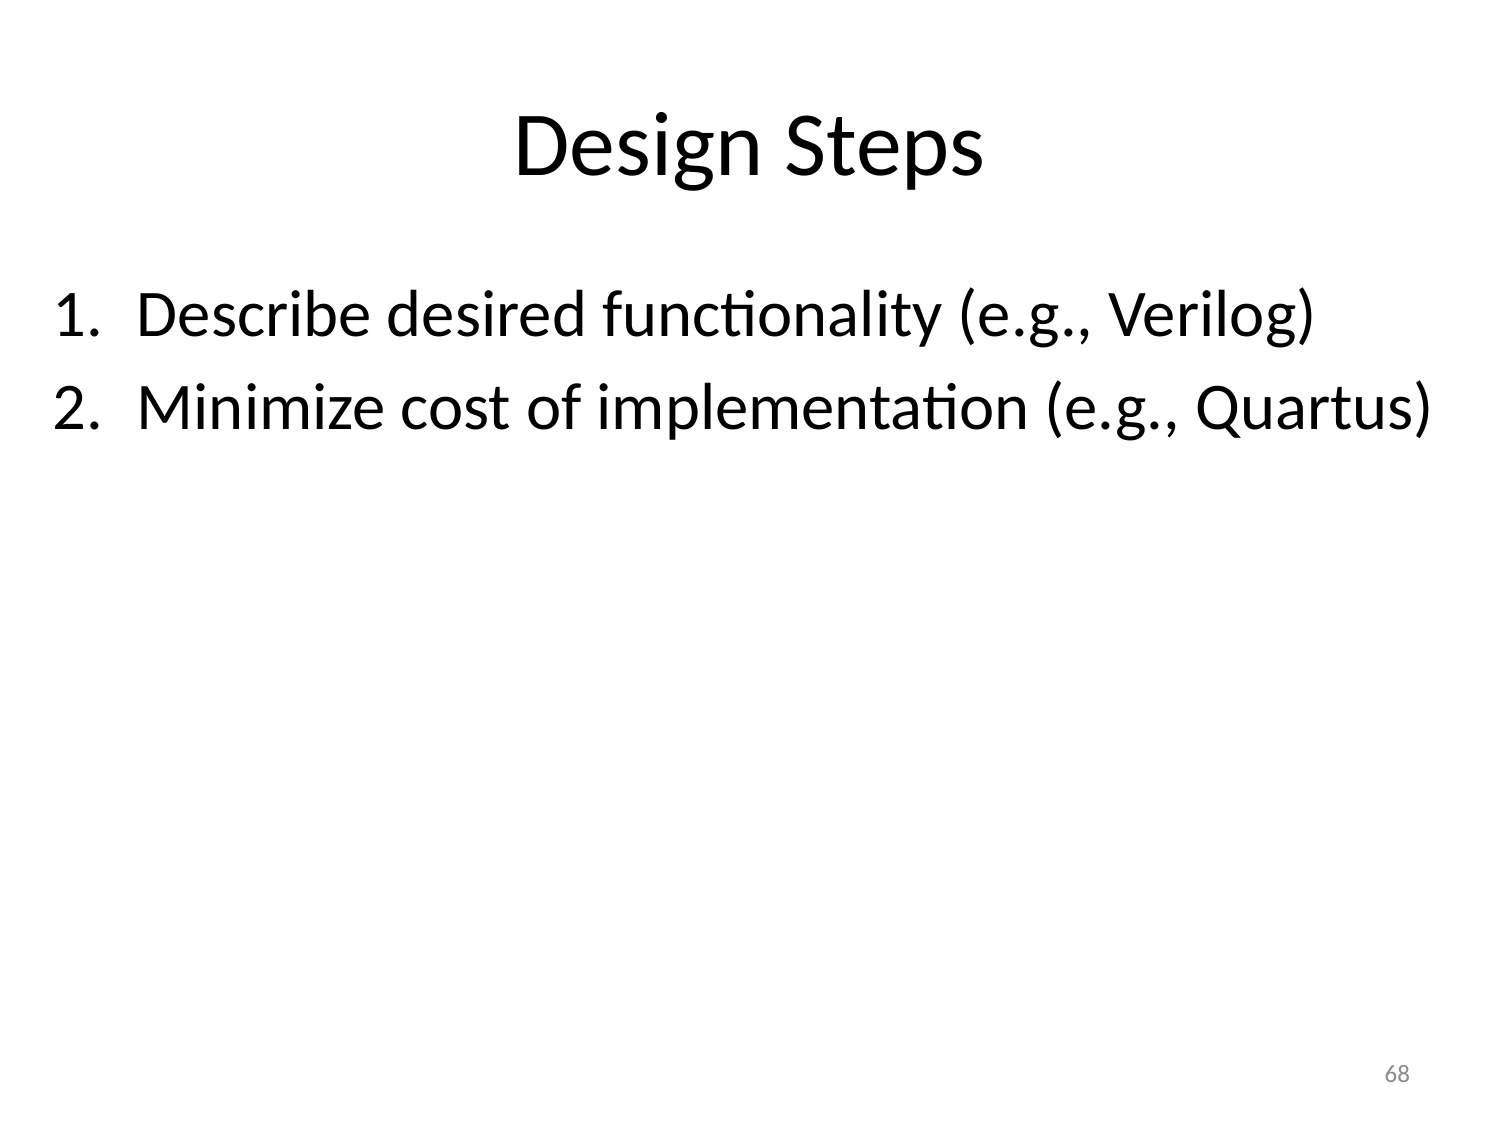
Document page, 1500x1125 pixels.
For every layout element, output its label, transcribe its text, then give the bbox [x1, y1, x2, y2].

slide_number 68 [1074, 1042, 1425, 1103]
list Describe desired functionality (e.g., Verilog) Minimize cost of implementation (e.g., Quartus) [37, 262, 1463, 1005]
title Design Steps [75, 45, 1425, 233]
